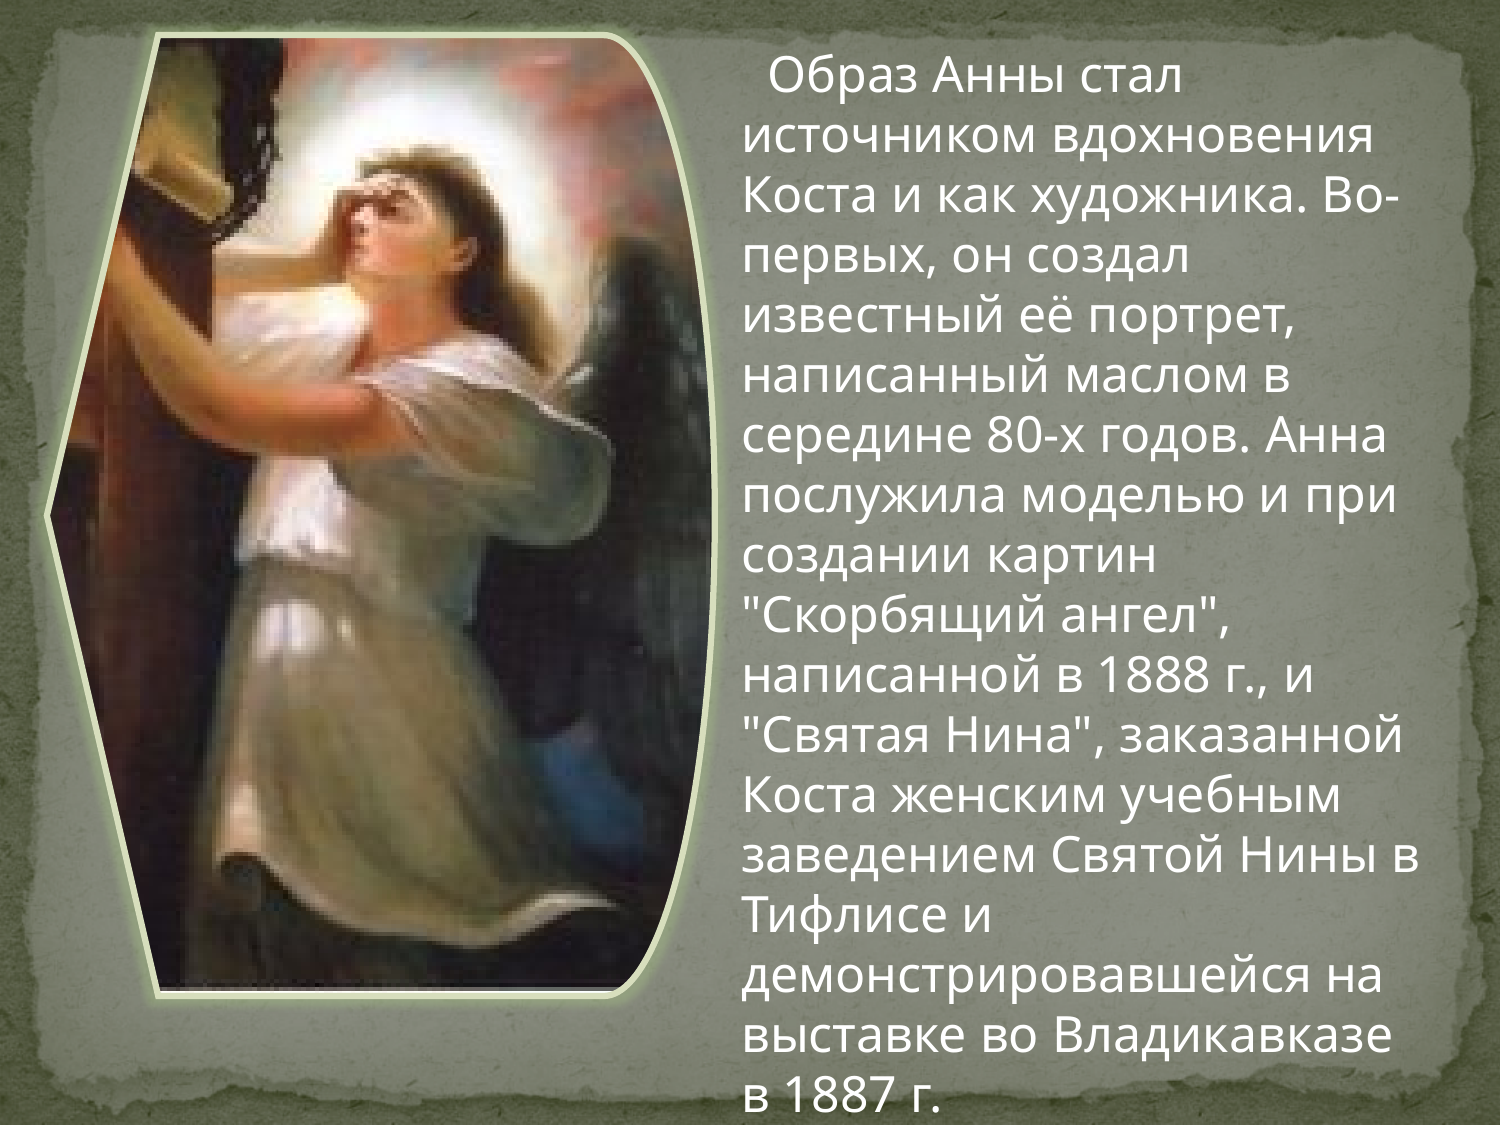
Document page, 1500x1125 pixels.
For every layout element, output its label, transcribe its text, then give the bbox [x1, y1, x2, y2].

picture [47, 35, 714, 995]
text_box Образ Анны стал источником вдохновения Коста и как художника. Во-первых, он создал известный её портрет, написанный маслом в середине 80-х годов. Анна послужила моделью и при создании картин "Скорбящий ангел", написанной в 1888 г., и "Святая Нина", заказанной Коста женским учебным заведением Святой Нины в Тифлисе и демонстрировавшейся на выставке во Владикавказе в 1887 г. [726, 35, 1442, 1125]
